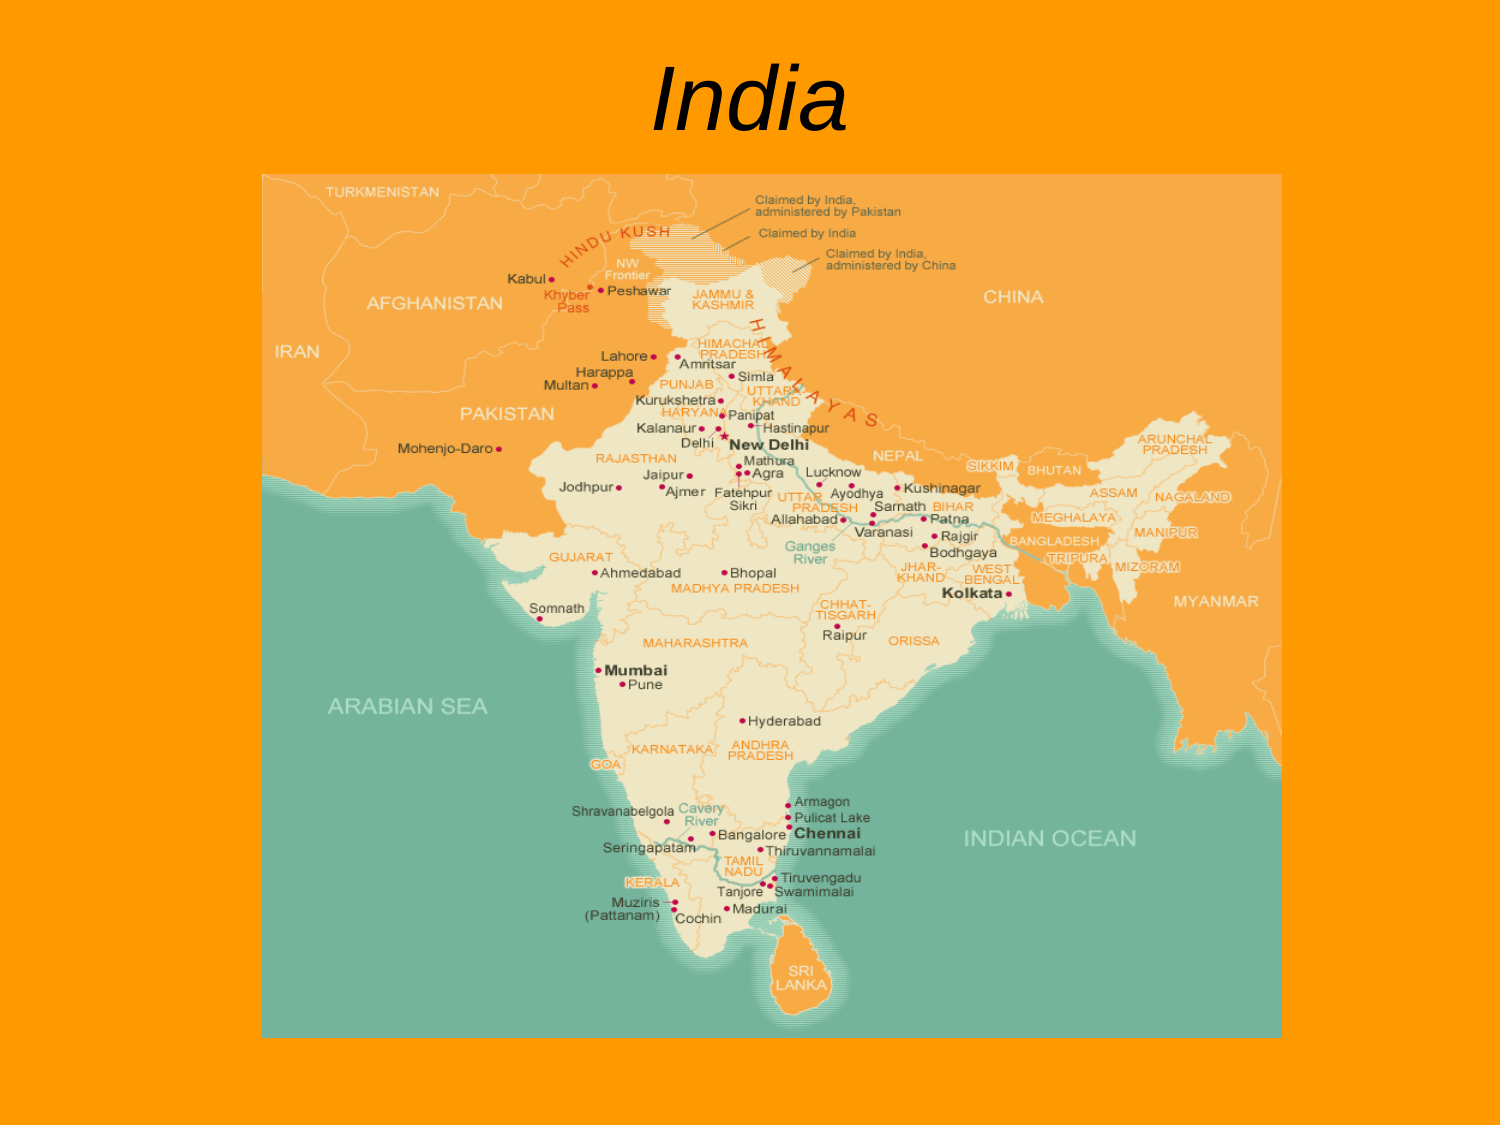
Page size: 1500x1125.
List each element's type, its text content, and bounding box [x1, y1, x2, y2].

picture [262, 174, 1282, 1038]
title India [75, 45, 1425, 143]
